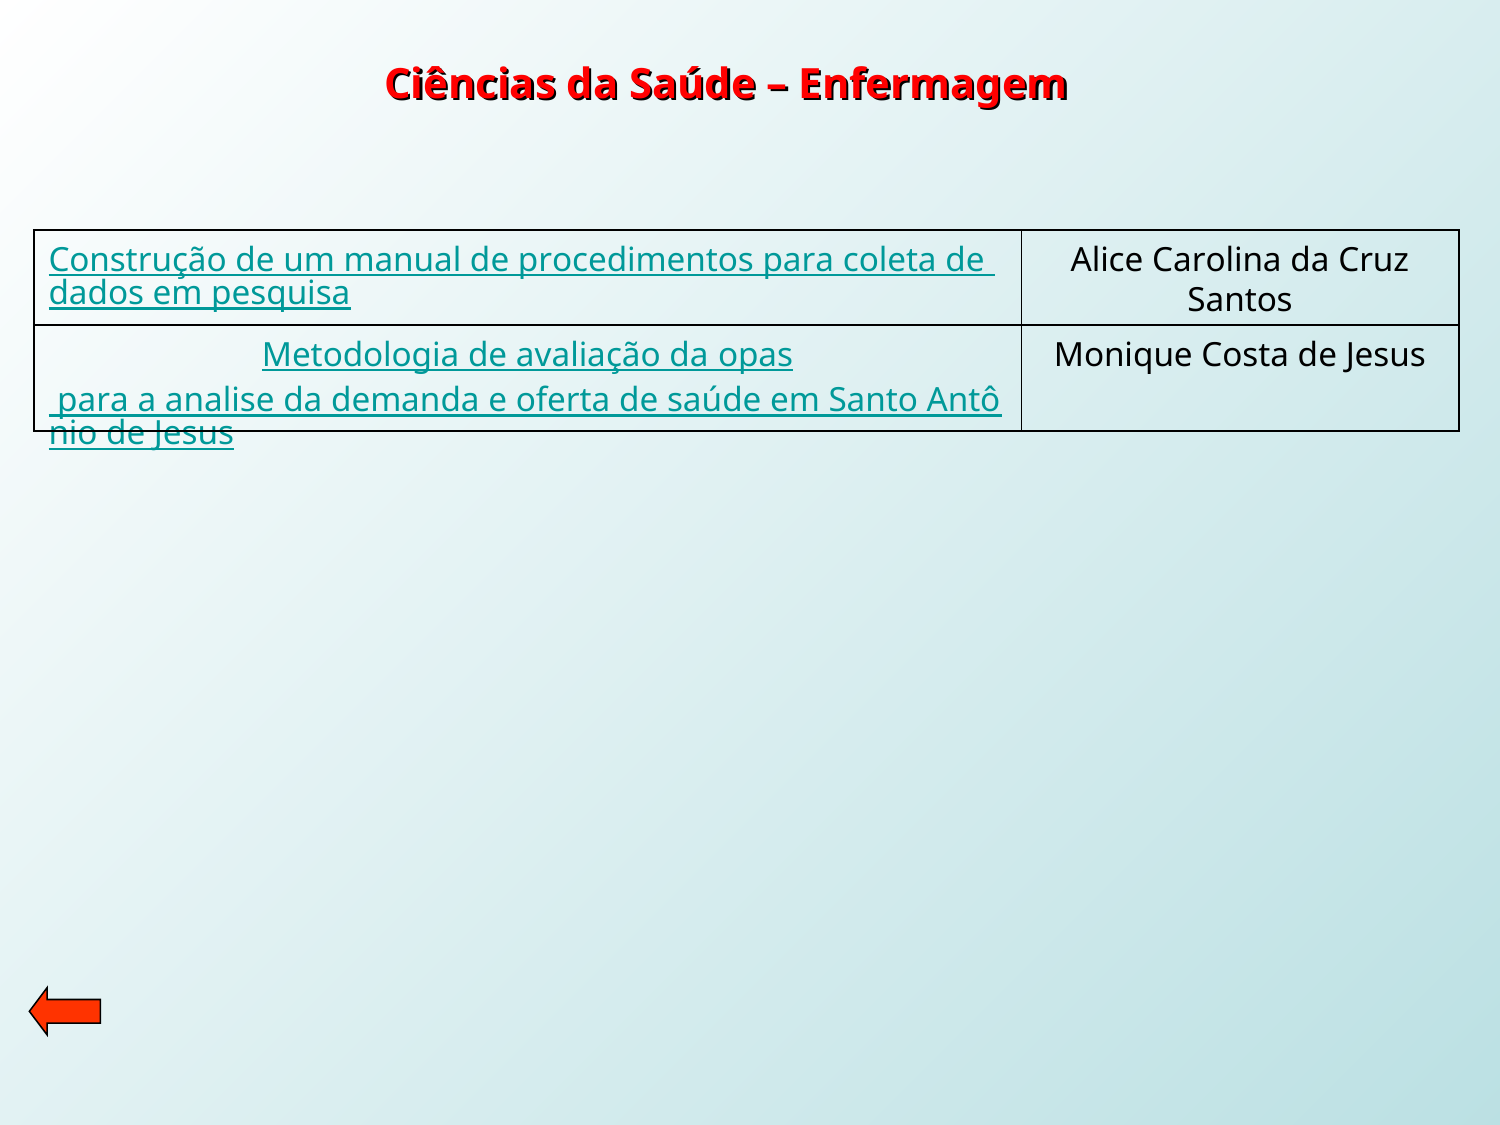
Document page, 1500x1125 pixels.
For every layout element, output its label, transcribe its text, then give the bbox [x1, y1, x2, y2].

text_box [29, 987, 101, 1035]
table_header Construção de um manual de procedimentos para coleta de dados em pesquisa [35, 231, 1021, 324]
text_box Ciências da Saúde – Enfermagem [100, 25, 1353, 126]
table_cell Monique Costa de Jesus [1022, 326, 1458, 430]
table_cell Metodologia de avaliação da opas para a analise da demanda e oferta de saúde em Santo Antônio de Jesus [35, 326, 1021, 430]
table_header Alice Carolina da Cruz Santos [1022, 231, 1458, 324]
